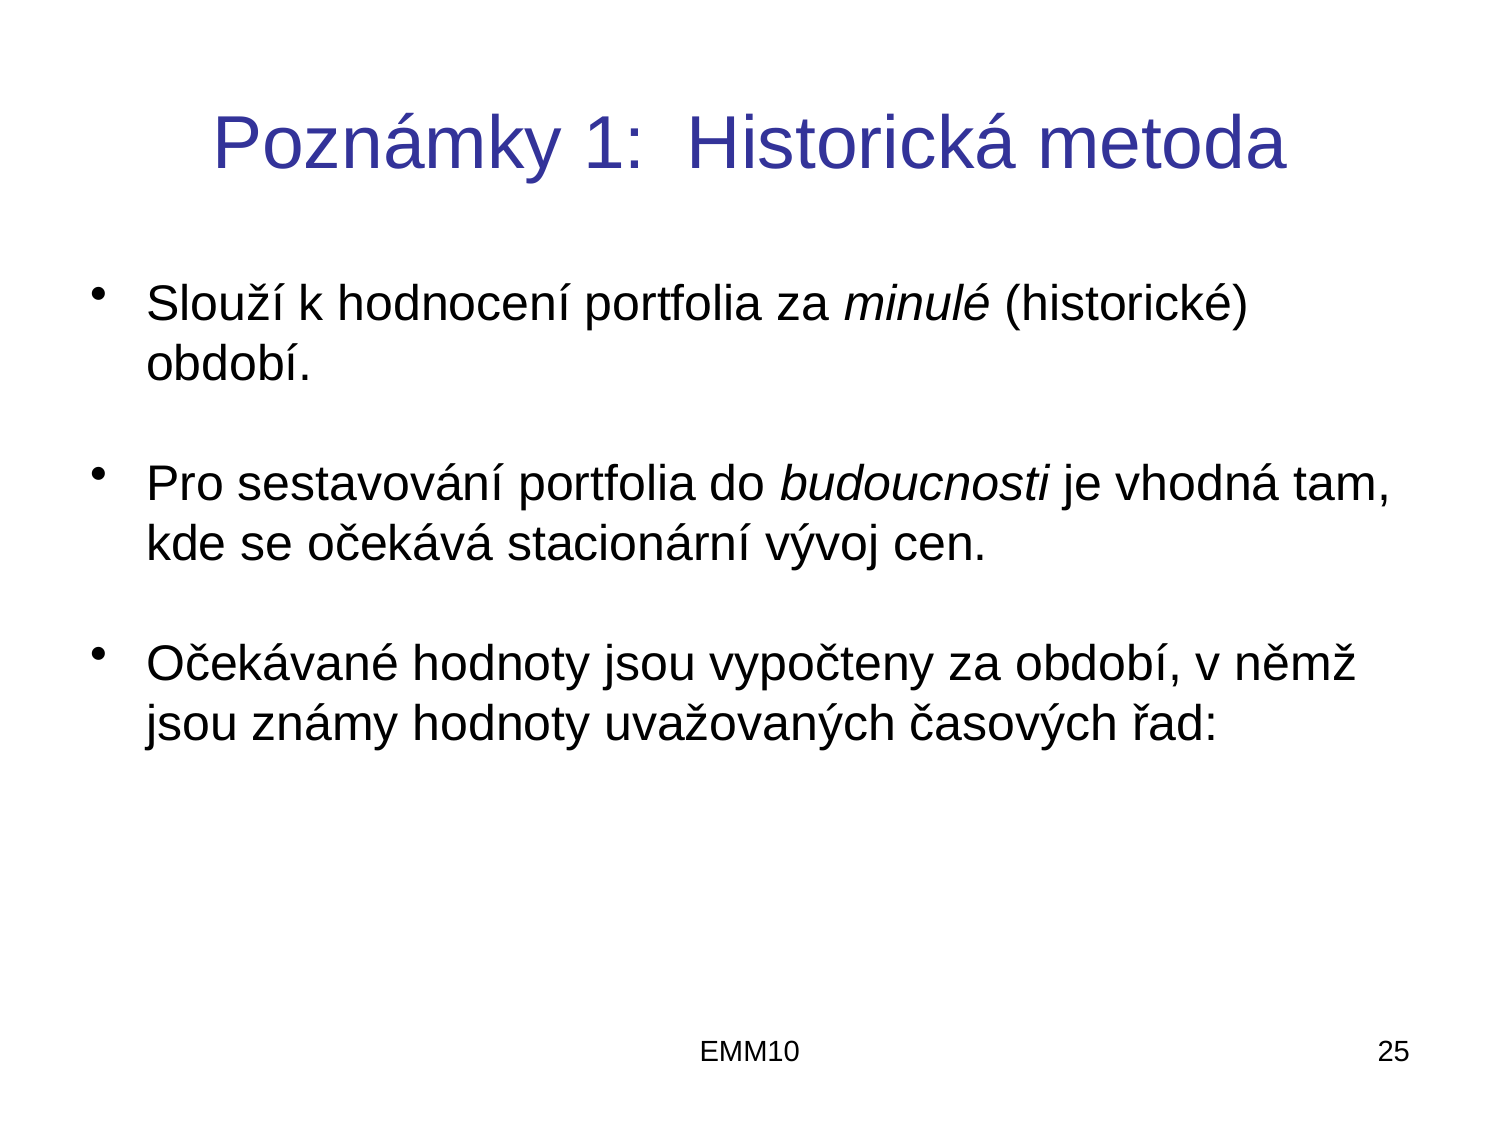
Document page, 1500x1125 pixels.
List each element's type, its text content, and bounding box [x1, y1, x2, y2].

footer EMM10 [512, 1024, 988, 1103]
title Poznámky 1: Historická metoda [74, 44, 1426, 233]
slide_number 25 [1074, 1024, 1426, 1103]
